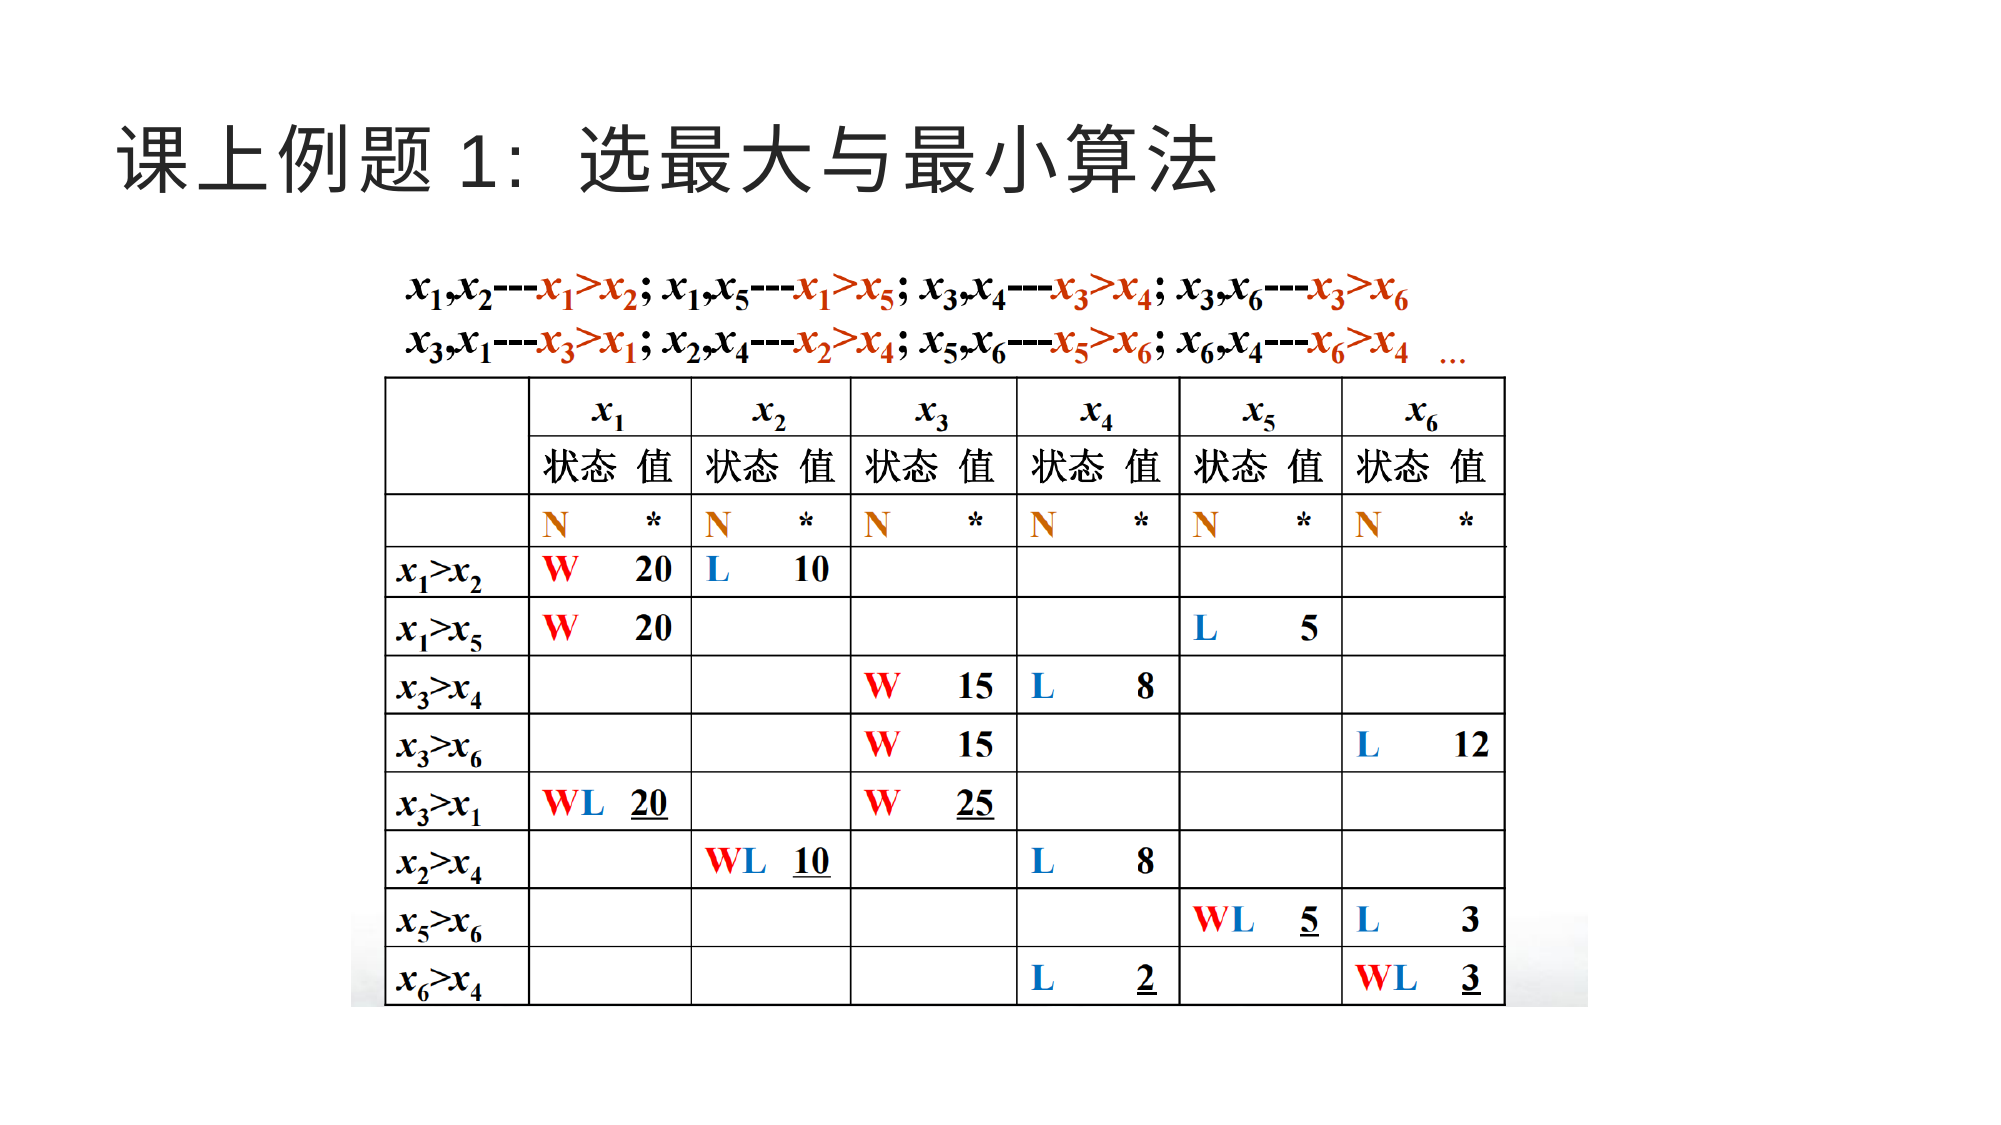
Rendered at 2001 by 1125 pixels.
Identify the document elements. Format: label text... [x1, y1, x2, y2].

title 课上例题1: 选最大与最小算法 [99, 99, 1380, 216]
picture [351, 259, 1588, 1007]
